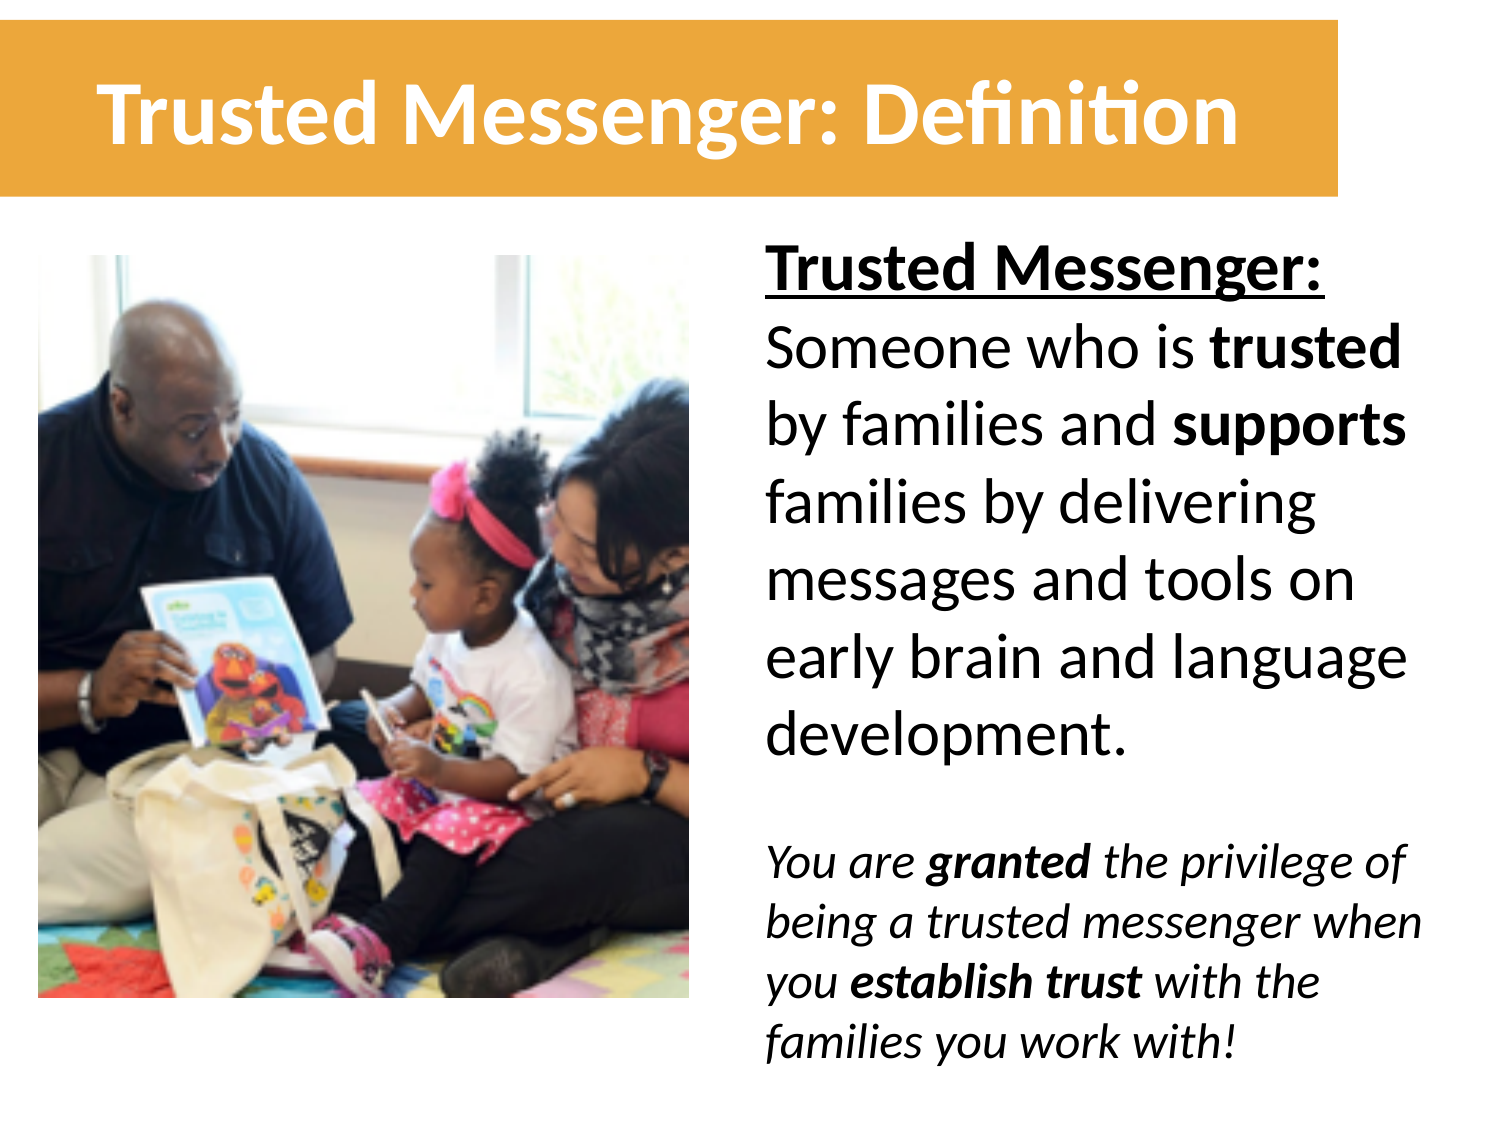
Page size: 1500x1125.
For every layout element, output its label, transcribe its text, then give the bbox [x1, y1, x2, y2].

text_box Trusted Messenger: Someone who is trusted by families and supports families by delivering messages and tools on early brain and language development. You are granted the privilege of being a trusted messenger when you establish trust with the families you work with! [749, 213, 1484, 1116]
picture [37, 255, 689, 998]
text_box Trusted Messenger: Definition [0, 18, 1340, 199]
